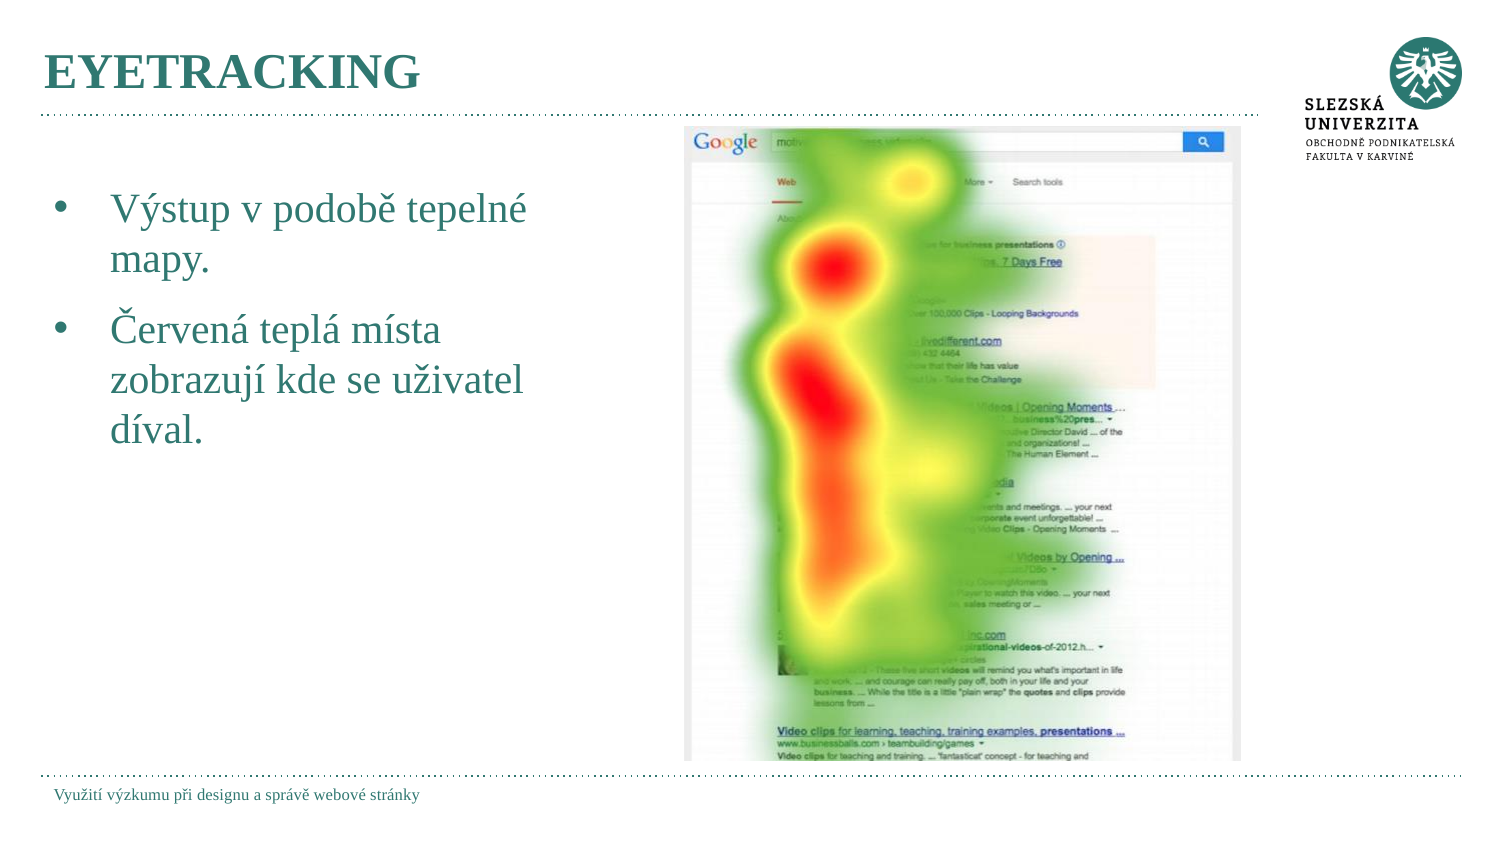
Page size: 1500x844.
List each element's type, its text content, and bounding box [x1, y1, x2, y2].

picture [1305, 37, 1462, 160]
title EYETRACKING [29, 31, 1306, 115]
picture [684, 126, 1241, 762]
footer Využití výzkumu při designu a správě webové stránky [38, 776, 514, 822]
text_box Výstup v podobě tepelné mapy. Červená teplá místa zobrazují kde se uživatel díval. [38, 173, 616, 460]
